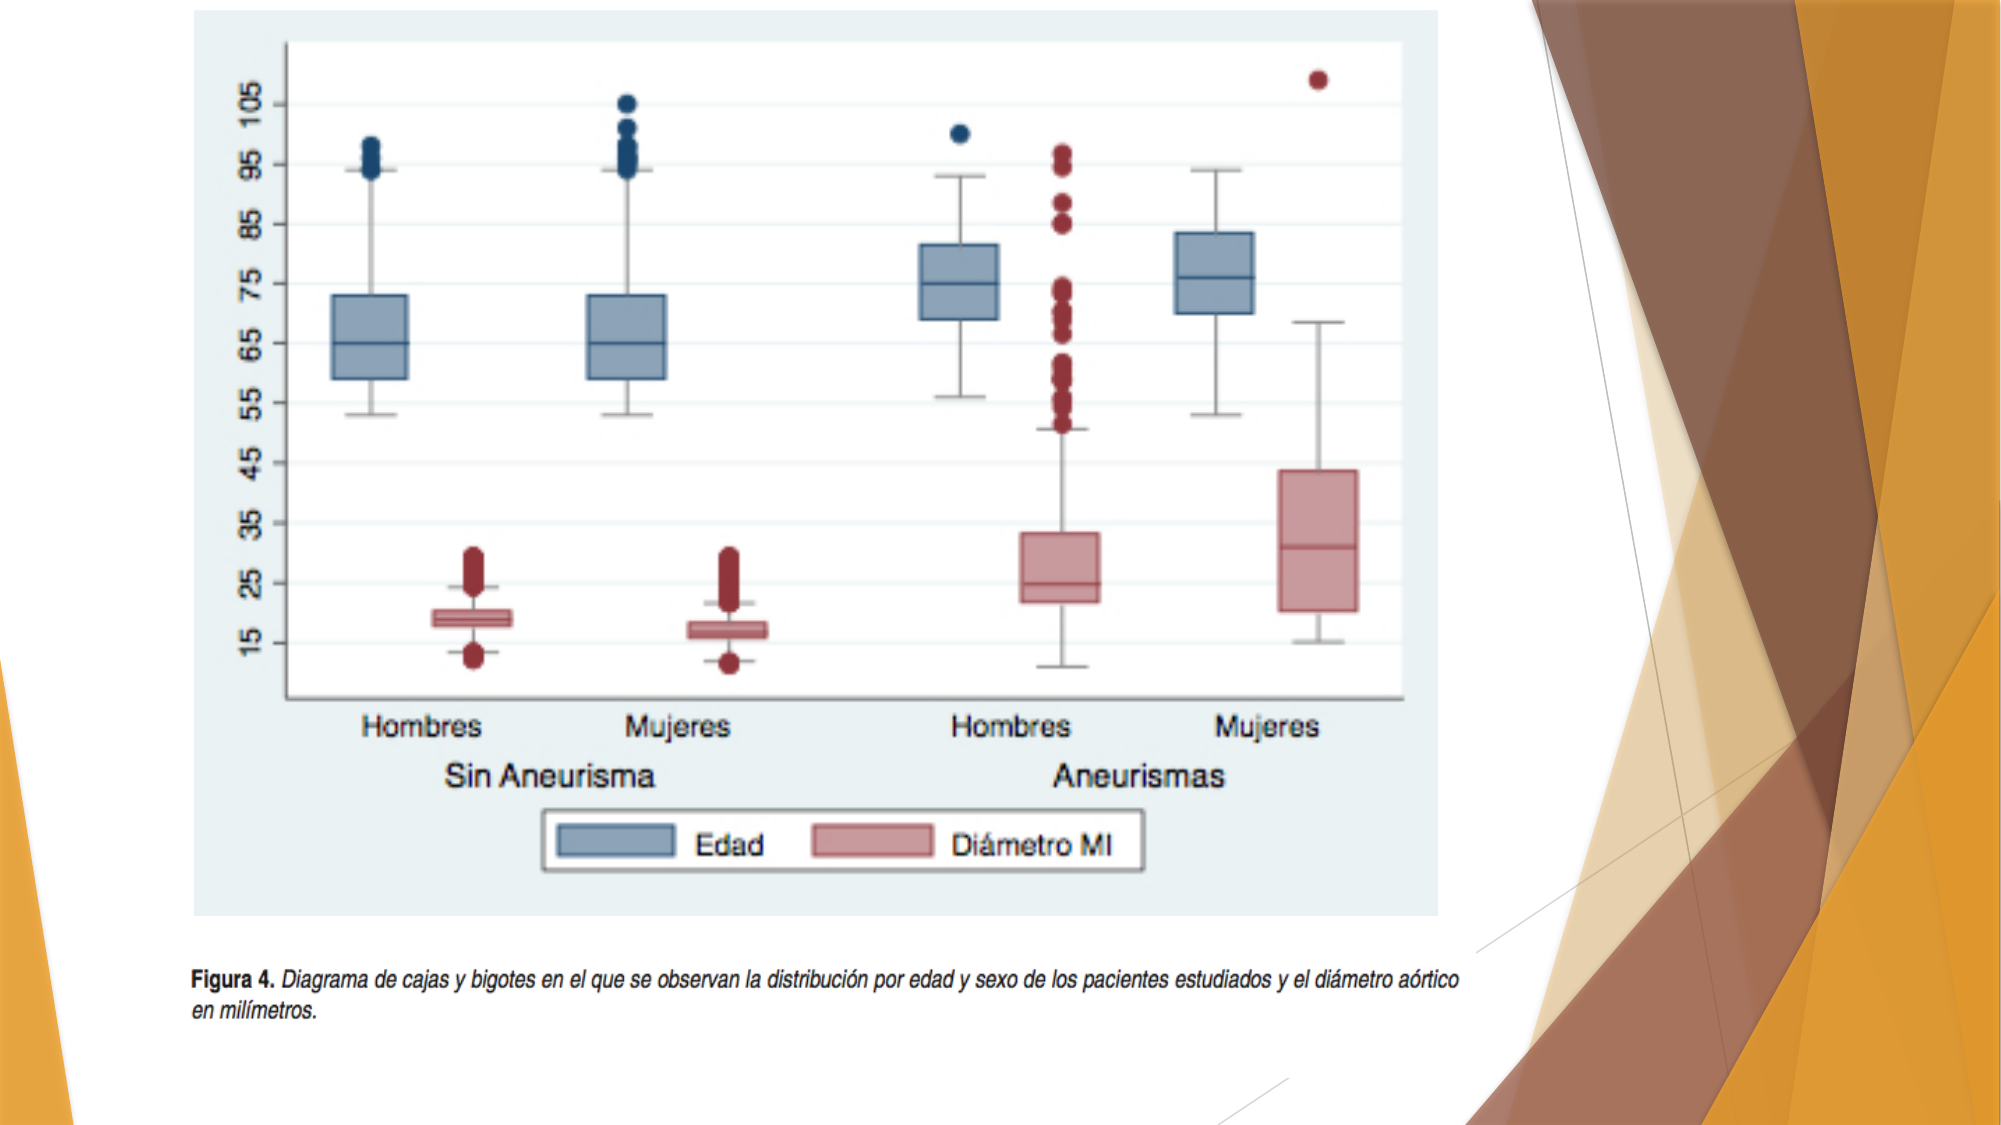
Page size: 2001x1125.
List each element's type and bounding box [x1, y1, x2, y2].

picture [182, 950, 1477, 1078]
picture [194, 10, 1439, 917]
